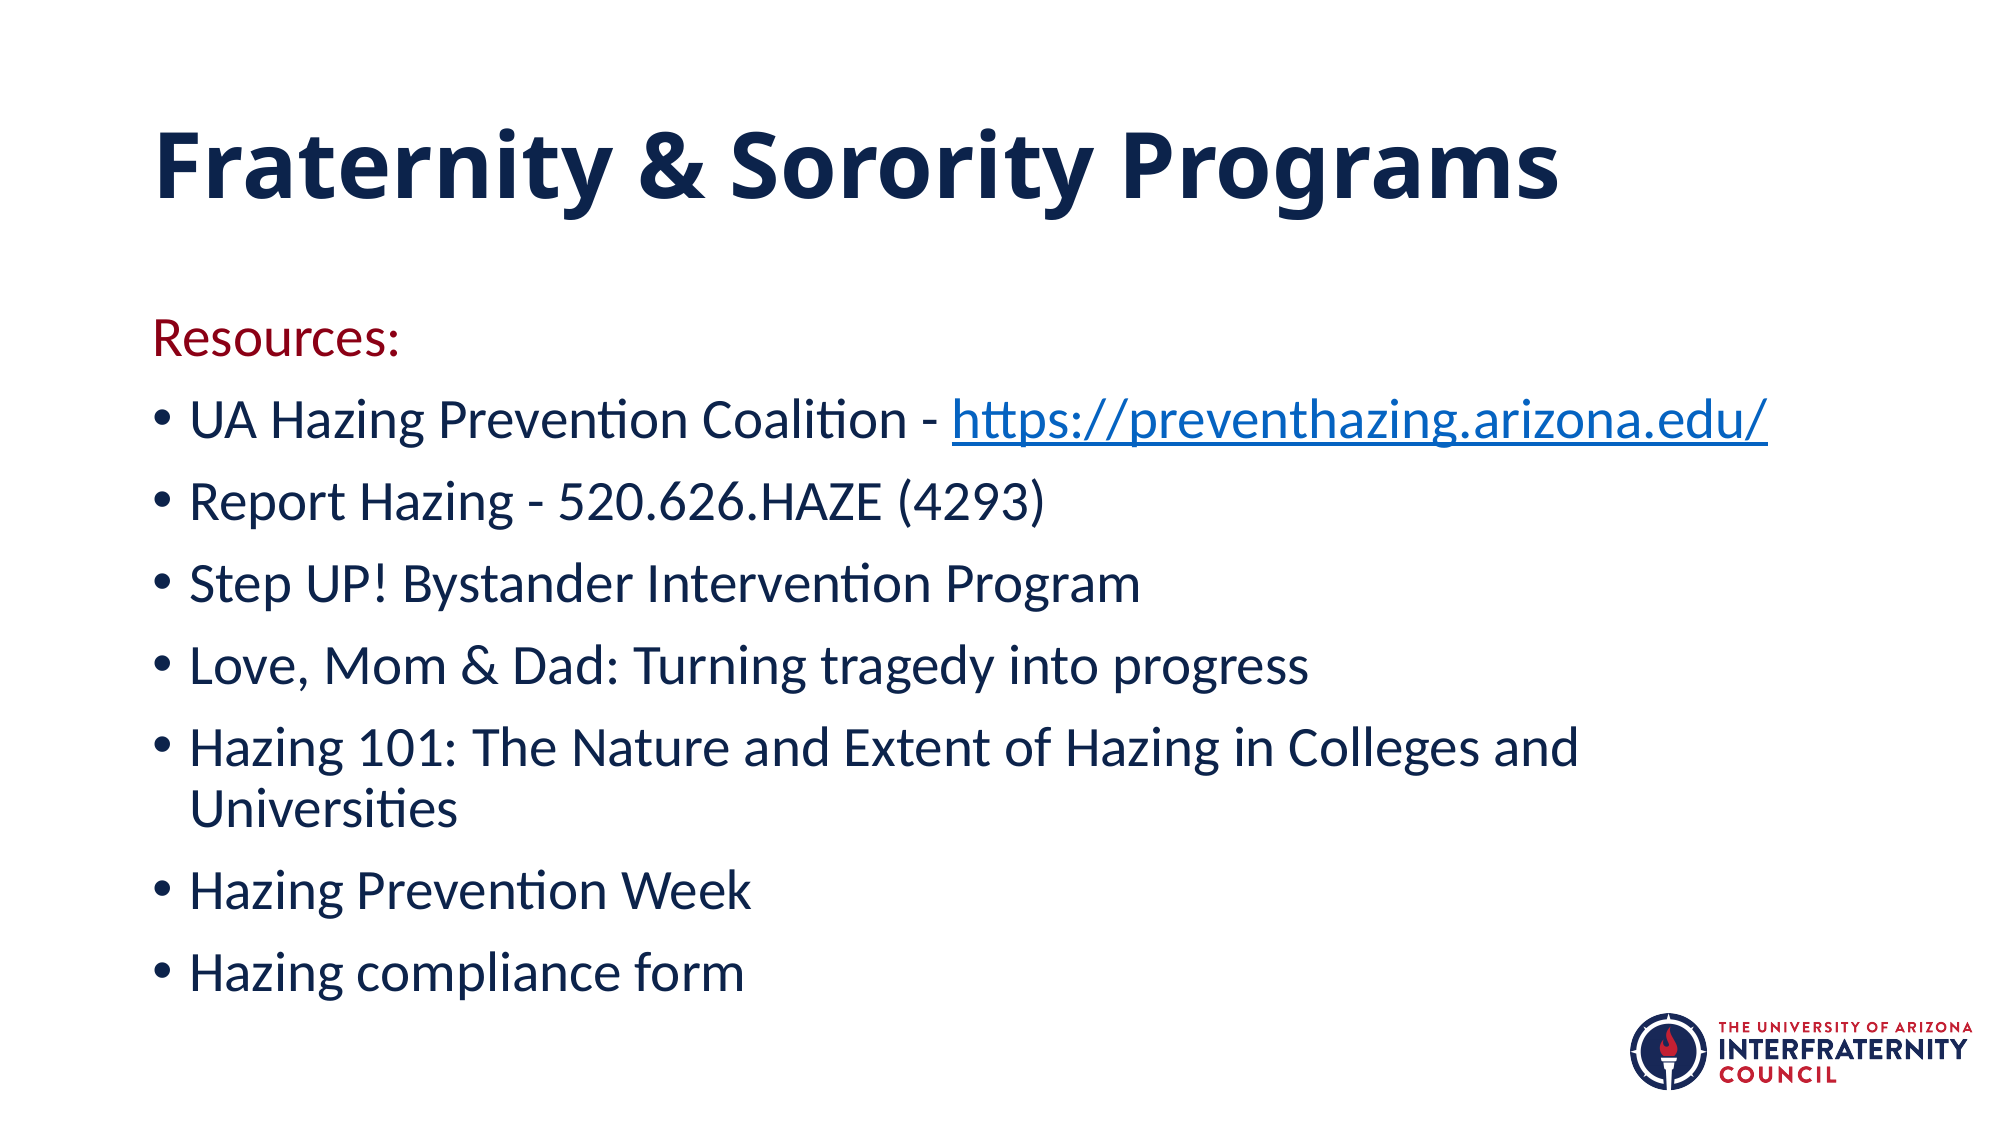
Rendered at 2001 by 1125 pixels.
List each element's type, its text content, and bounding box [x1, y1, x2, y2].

list Resources: UA Hazing Prevention Coalition - https://preventhazing.arizona.edu/ Report Hazing - 520.626.HAZE (4293) Step UP! Bystander Intervention Program Love, Mom & Dad: Turning tragedy into progress Hazing 101: The Nature and Extent of Hazing in Colleges and Universities Hazing Prevention Week Hazing compliance form [137, 299, 1863, 1014]
title Fraternity & Sorority Programs [137, 59, 1863, 278]
picture [1630, 1013, 1974, 1092]
